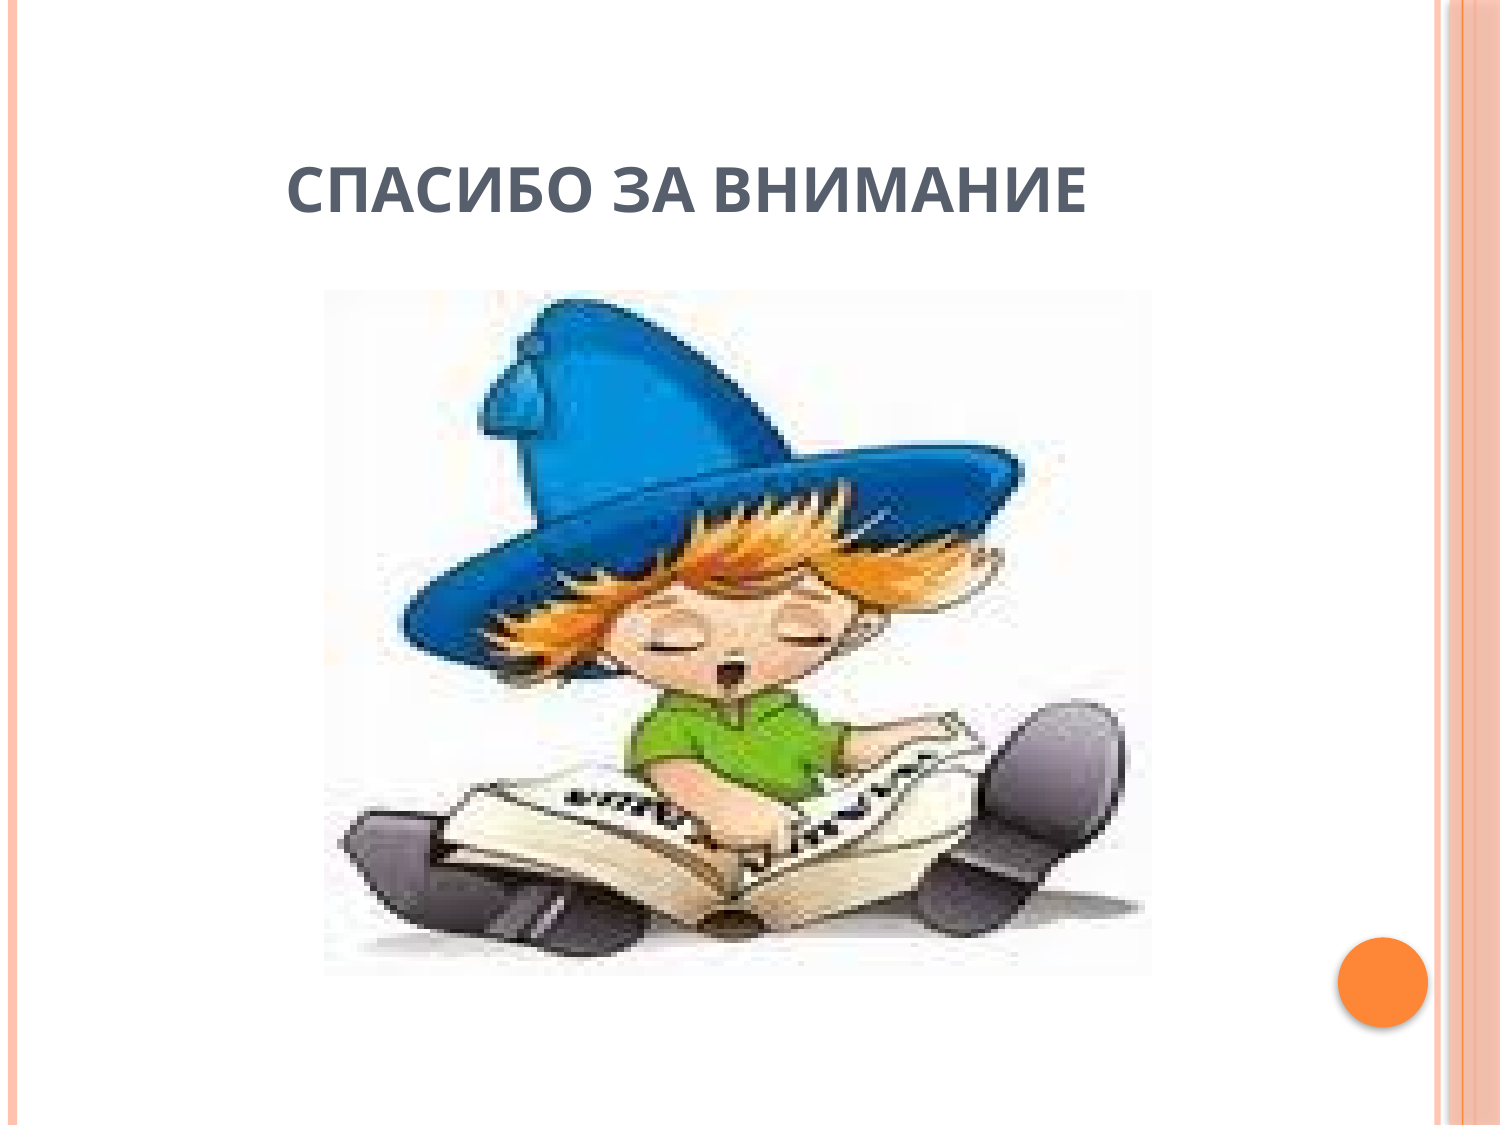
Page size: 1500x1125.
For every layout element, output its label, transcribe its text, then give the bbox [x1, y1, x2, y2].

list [324, 290, 1153, 977]
title СПАСИБО ЗА ВНИМАНИЕ [75, 45, 1300, 233]
